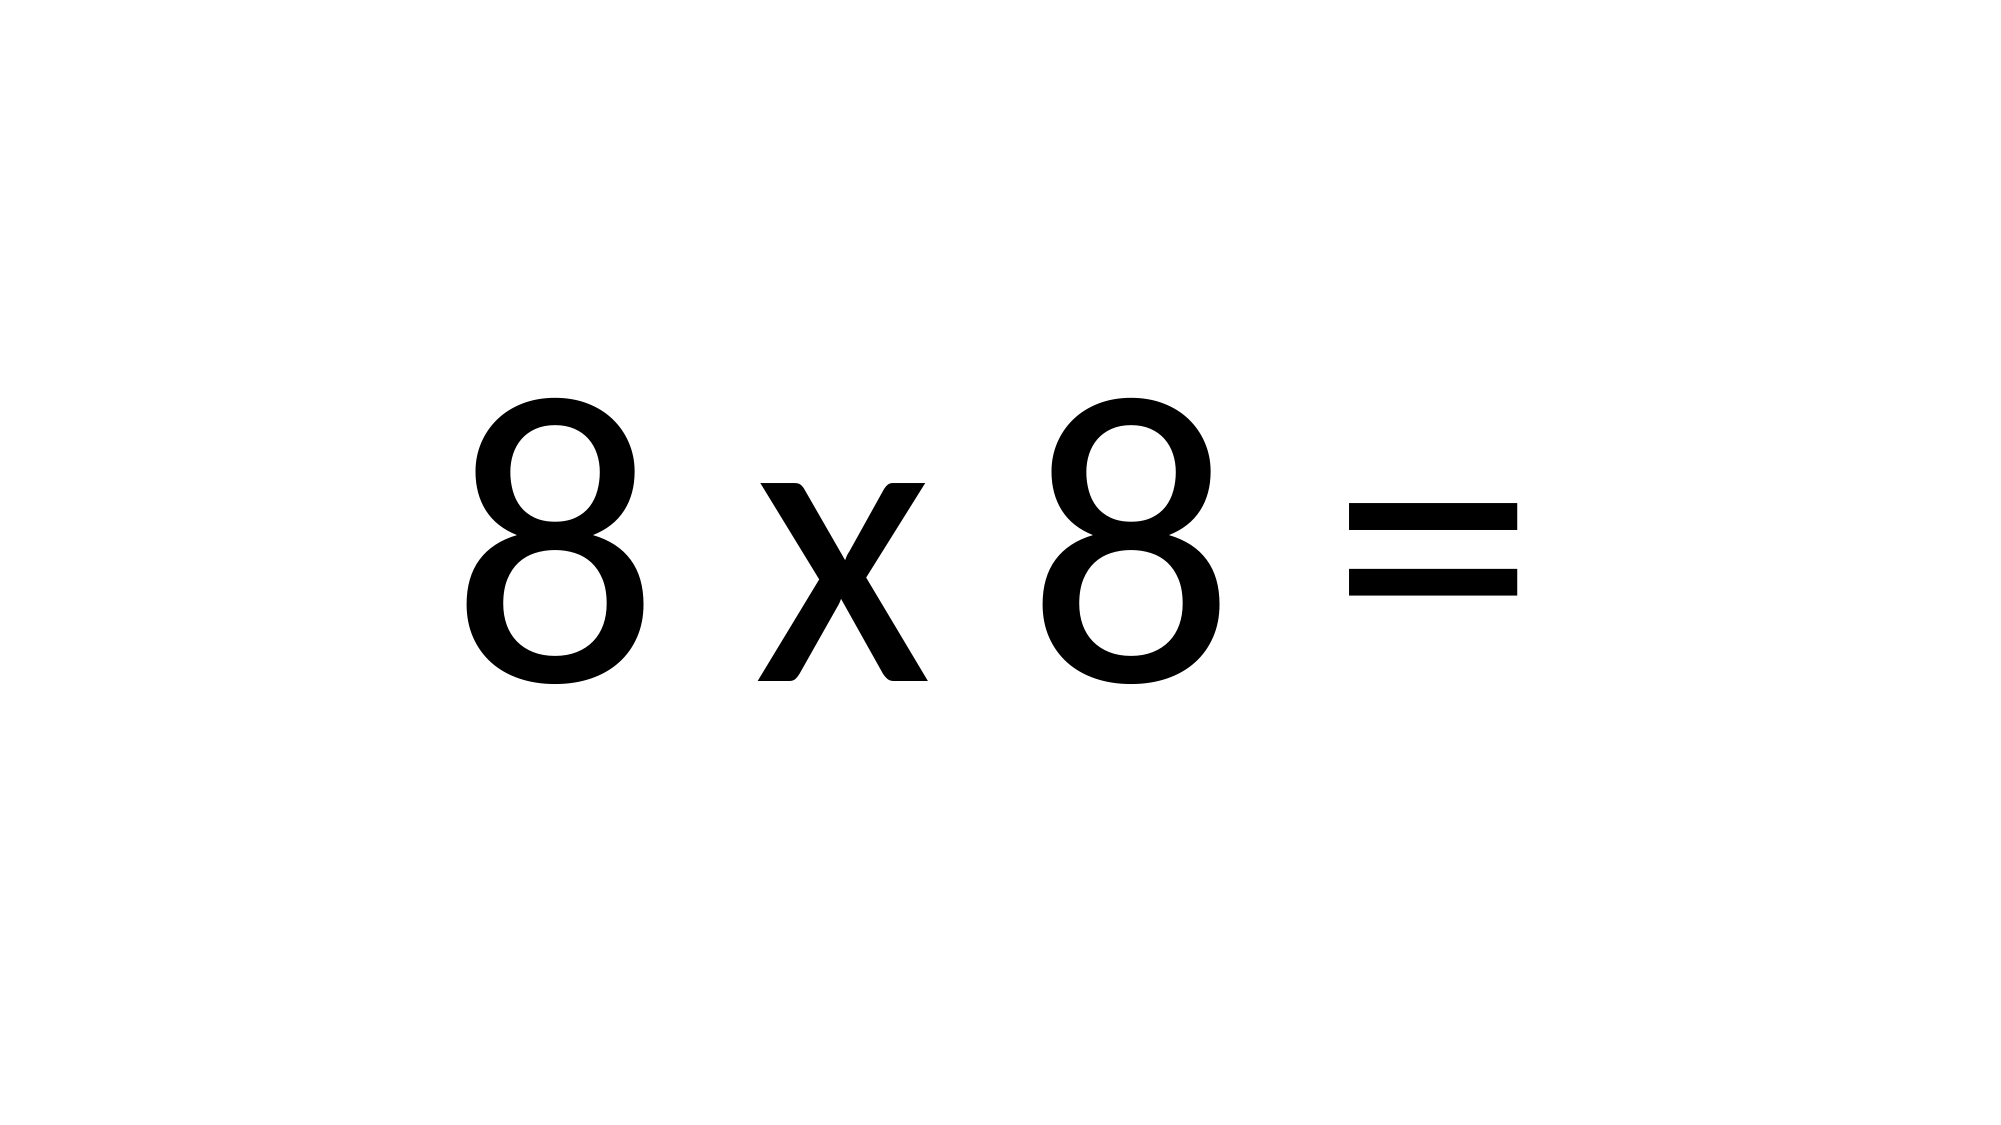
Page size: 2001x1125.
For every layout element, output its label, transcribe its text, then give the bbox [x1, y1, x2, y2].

text_box 8 x 8 = [435, 259, 1647, 772]
